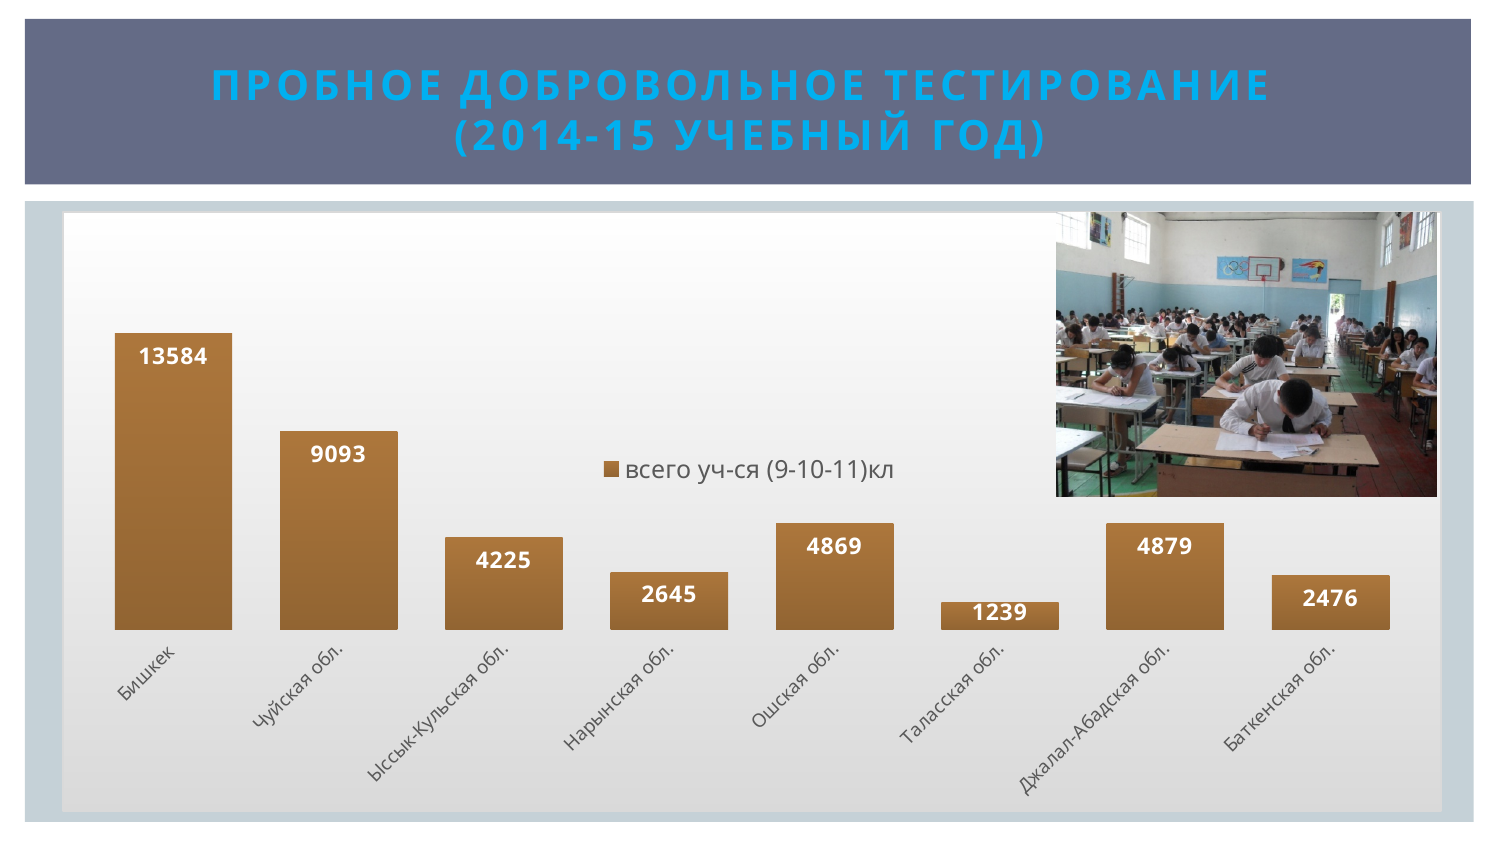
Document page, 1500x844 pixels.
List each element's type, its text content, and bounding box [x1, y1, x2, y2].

chart [62, 211, 1442, 812]
title ПРОБНОЕ ДОБРОВОЛЬНОЕ тестированиЕ (2014-15 учЕБНЫЙ гОД) [62, 43, 1438, 174]
